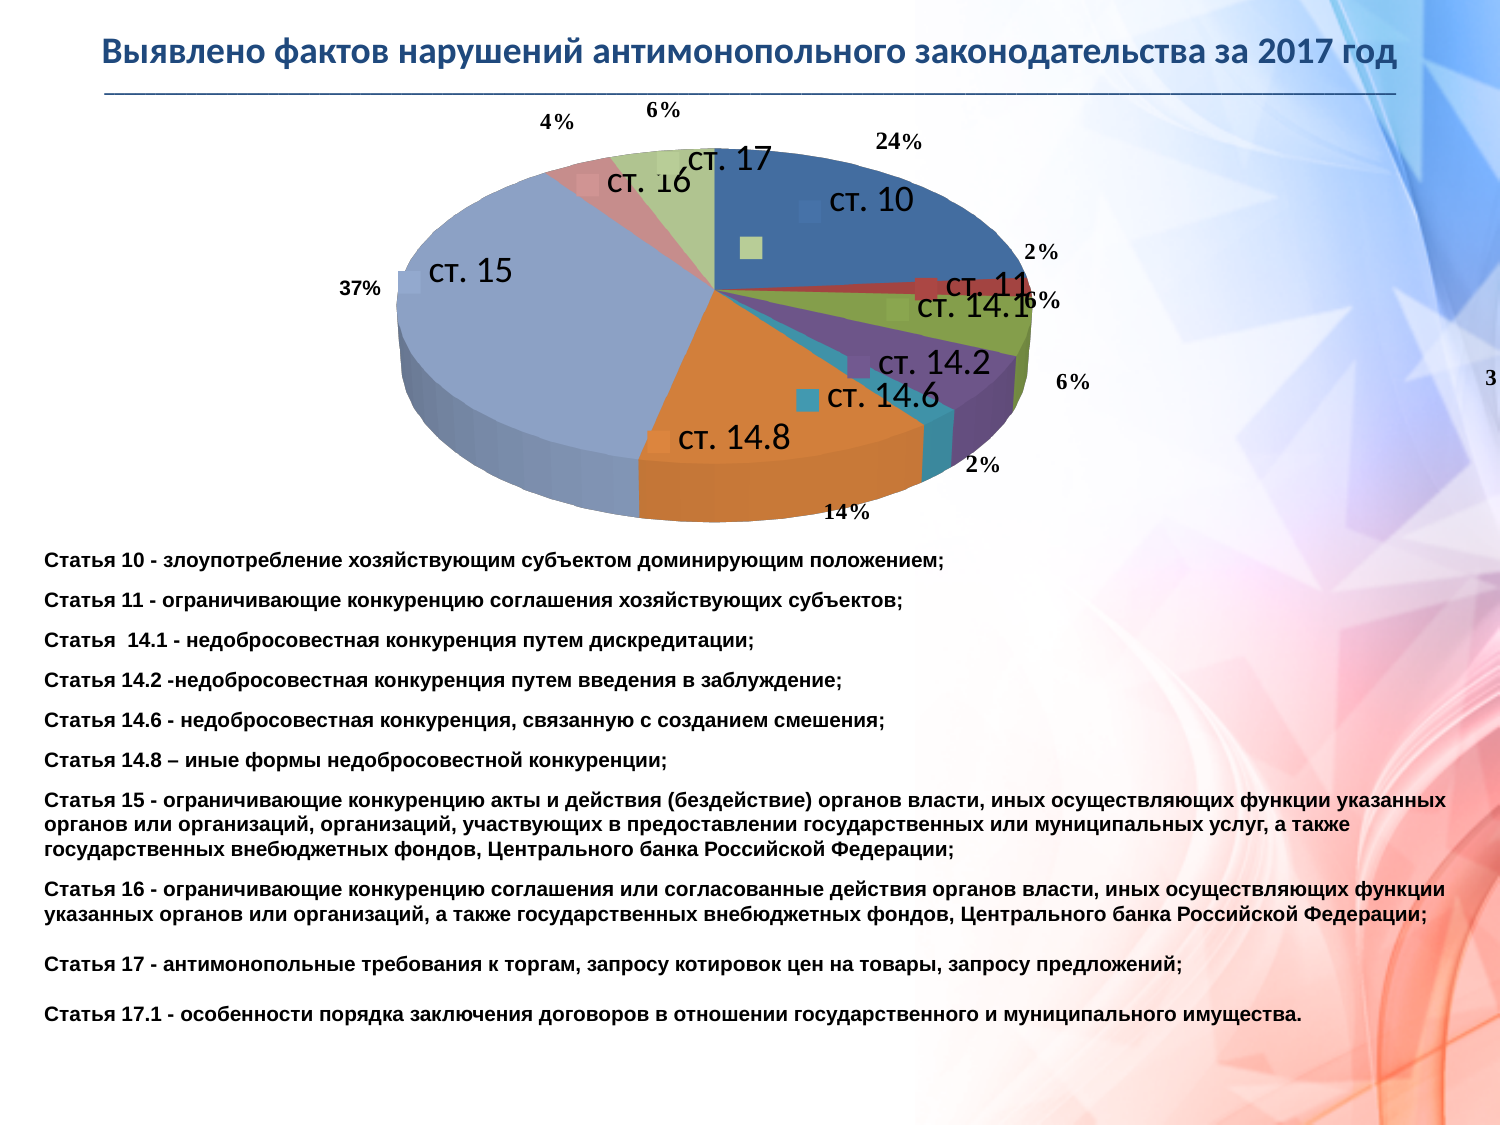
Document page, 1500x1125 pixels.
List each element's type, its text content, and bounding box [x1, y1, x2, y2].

picture [915, 551, 1500, 1125]
chart [0, 66, 1500, 551]
text_box Выявлено фактов нарушений антимонопольного законодательства за 2017 год ______________________________________________________________________________________________________________________________ [41, 19, 909, 65]
text_box Статья 10 - злоупотребление хозяйствующим субъектом доминирующим положением; Статья 11 - ограничивающие конкуренцию соглашения хозяйствующих субъектов; Статья 14.1 - недобросовестная конкуренция путем дискредитации; Статья 14.2 -недобросовестная конкуренция путем введения в заблуждение; Статья 14.6 - недобросовестная конкуренция, связанную с созданием смешения; Статья 14.8 – иные формы недобросовестной конкуренции; Статья 15 - ограничивающие конкуренцию акты и действия (бездействие) органов власти, иных осуществляющих функции указанных органов или организаций, организаций, участвующих в предоставлении государственных или муниципальных услуг, а также государственных внебюджетных фондов, Центрального банка Российской Федерации; Статья 16 - ограничивающие конкуренцию соглашения или согласованные действия органов власти, иных осуществляющих функции указанных органов или организаций, а также государственных внебюджетных фондов, Центрального банка Российской Федерации; Статья 17 - антимонопольные требования к торгам, запросу котировок цен на товары, запросу предложений; Статья 17.1 - особенности порядка заключения договоров в отношении государственного и муниципального имущества. [29, 561, 909, 1125]
picture [915, 0, 1500, 66]
